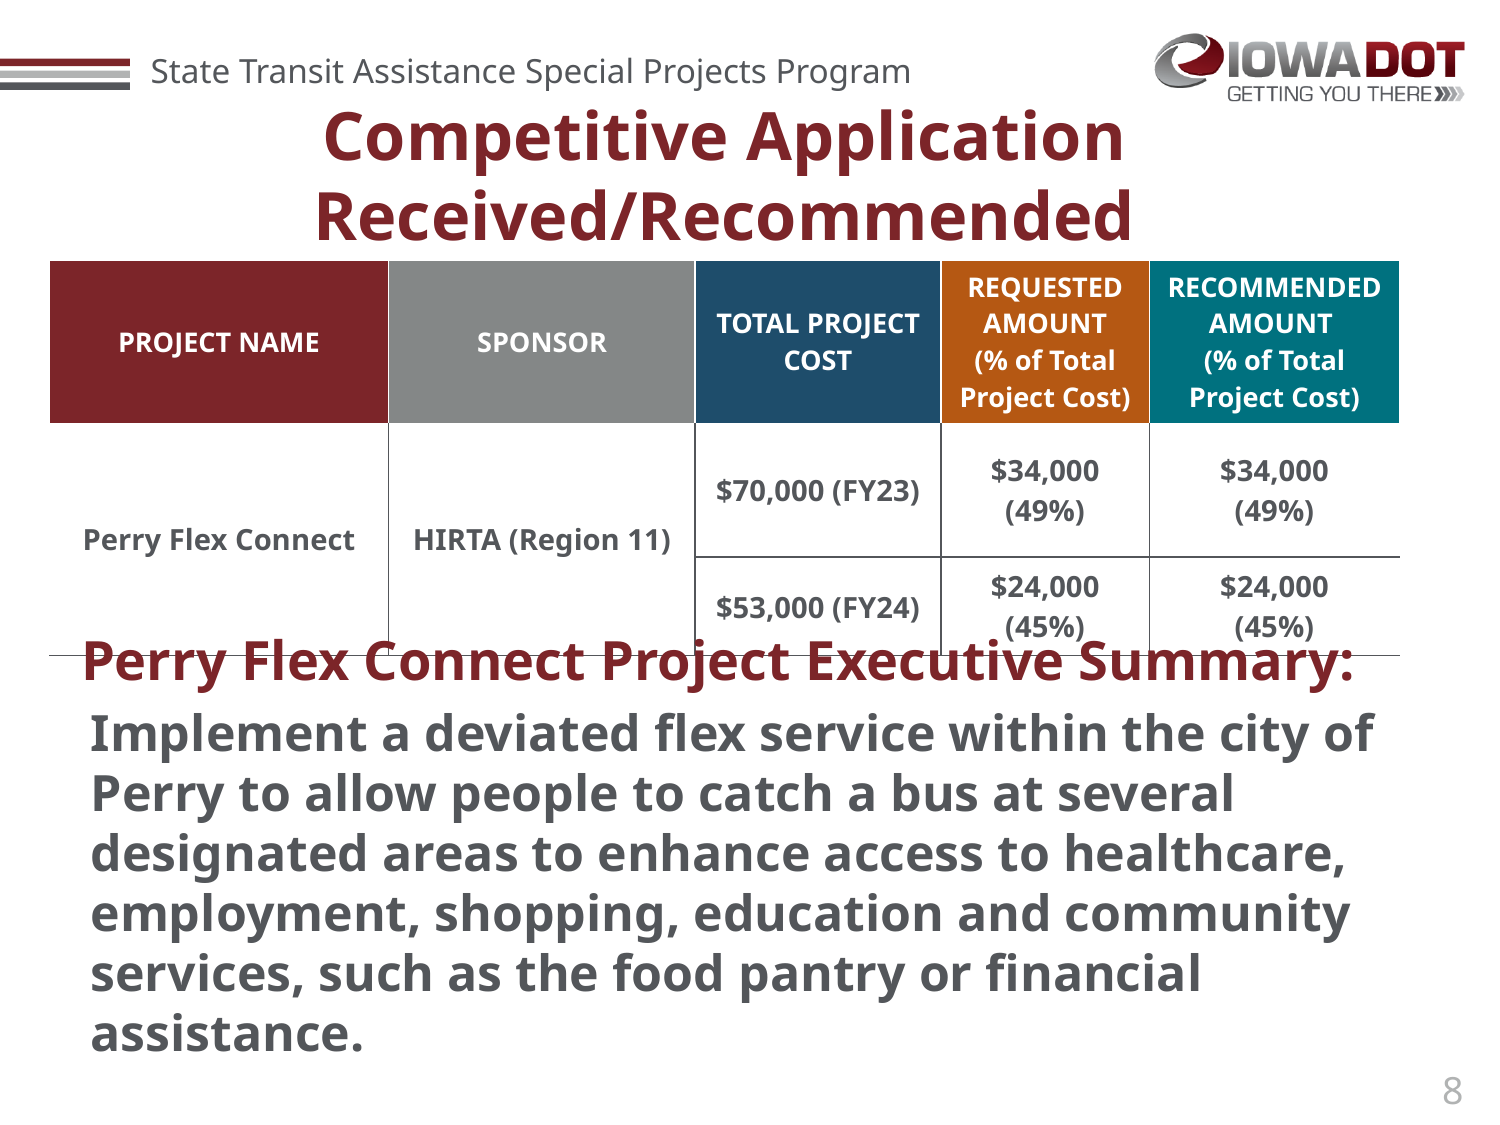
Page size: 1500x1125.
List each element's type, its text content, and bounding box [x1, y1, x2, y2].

table_header RECOMMENDED AMOUNT (% of Total Project Cost) [1150, 261, 1399, 423]
table_cell $24,000 (45%) [942, 558, 1149, 618]
table_cell $34,000 (49%) [942, 423, 1149, 556]
table_cell $24,000 (45%) [1150, 558, 1400, 655]
table_cell $34,000 (49%) [1150, 423, 1400, 556]
table_cell $70,000 (FY23) [696, 423, 940, 556]
picture [1147, 23, 1471, 114]
text_box Implement a deviated flex service within the city of Perry to allow people to catch a bus at several designated areas to enhance access to healthcare, employment, shopping, education and community services, such as the food pantry or financial assistance. [75, 694, 1398, 1069]
table_cell Perry Flex Connect [49, 423, 388, 655]
table_header REQUESTED AMOUNT (% of Total Project Cost) [942, 261, 1149, 423]
table_header SPONSOR [389, 261, 694, 423]
table_cell $53,000 (FY24) [696, 558, 940, 618]
table_header PROJECT NAME [50, 261, 388, 423]
table_cell HIRTA (Region 11) [389, 423, 694, 618]
text_box Perry Flex Connect Project Executive Summary: [66, 618, 1370, 699]
table_header TOTAL PROJECT COST [696, 261, 940, 423]
title Competitive Application Received/Recommended [77, 144, 1372, 204]
